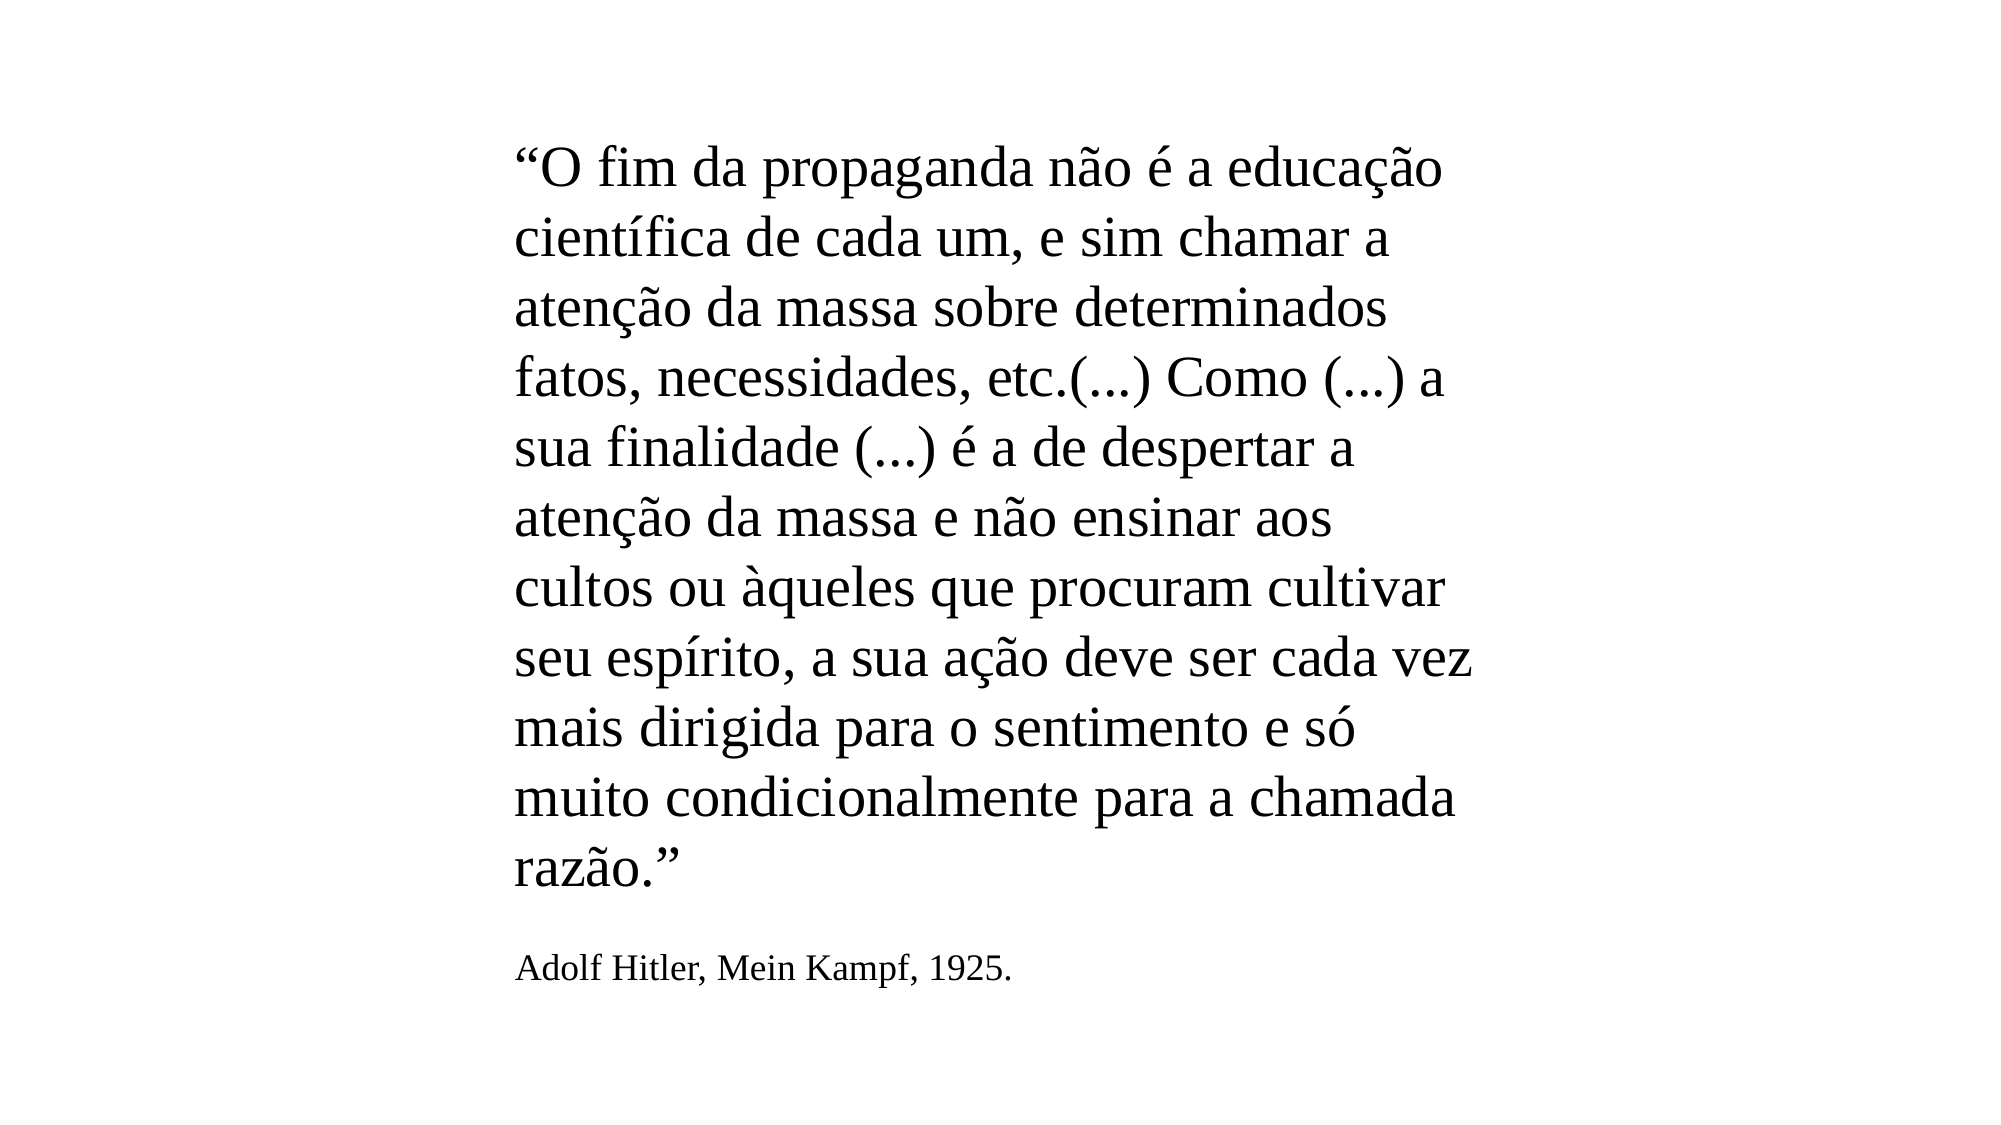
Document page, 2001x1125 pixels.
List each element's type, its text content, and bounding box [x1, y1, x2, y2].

text_box “O fim da propaganda não é a educação científica de cada um, e sim chamar a atenção da massa sobre determinados fatos, necessidades, etc.(...) Como (...) a sua finalidade (...) é a de despertar a atenção da massa e não ensinar aos cultos ou àqueles que procuram cultivar seu espírito, a sua ação deve ser cada vez mais dirigida para o sentimento e só muito condicionalmente para a chamada razão.” Adolf Hitler, Mein Kampf, 1925. [500, 120, 1500, 996]
